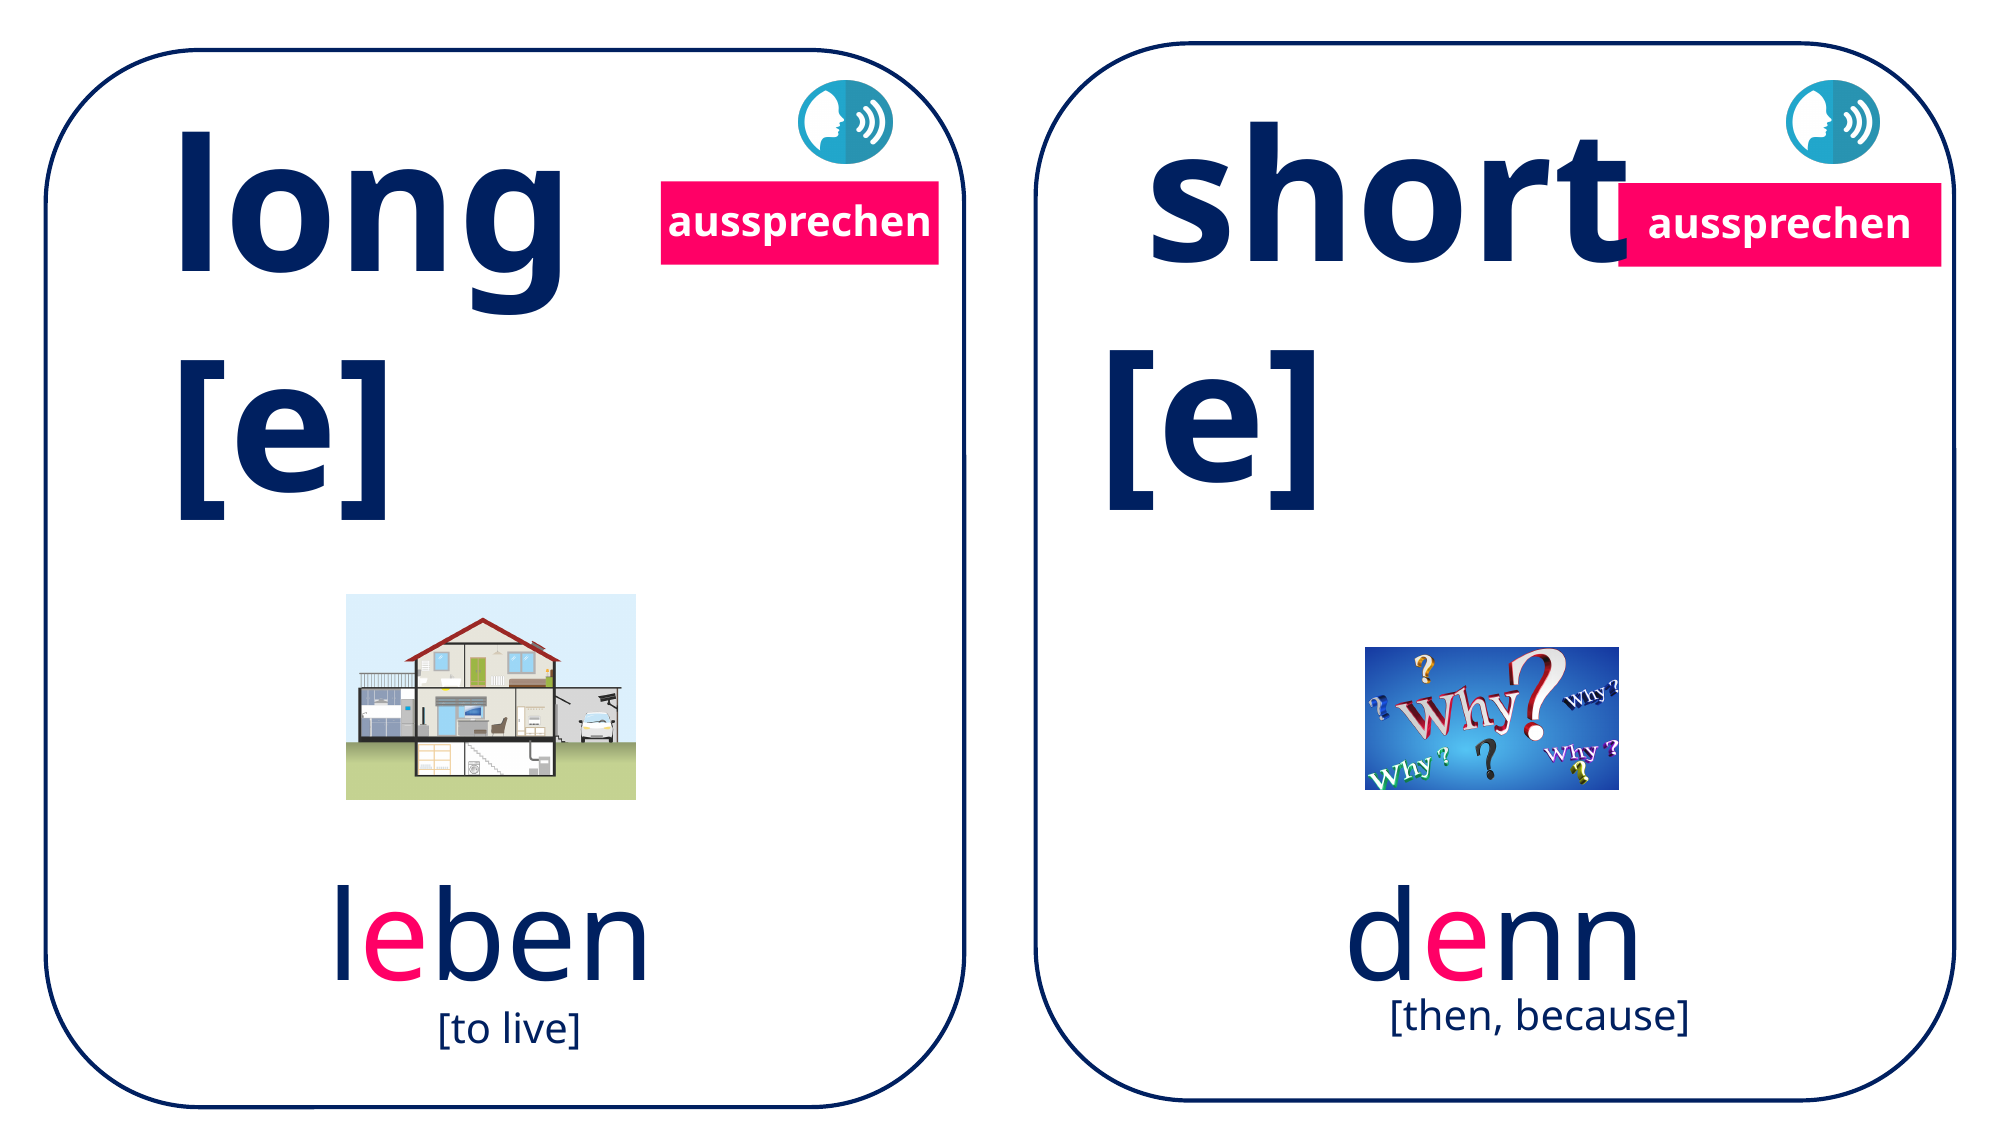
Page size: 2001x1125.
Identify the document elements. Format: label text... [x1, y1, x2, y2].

text_box aussprechen [660, 181, 939, 265]
text_box [43, 47, 967, 1110]
text_box denn [1150, 847, 1840, 1013]
picture [1364, 647, 1619, 791]
text_box short [e] [1082, 70, 1853, 373]
picture [345, 594, 637, 800]
text_box [to live] [326, 994, 693, 1060]
text_box [1033, 41, 1957, 1103]
text_box leben [146, 847, 836, 1013]
text_box [then, because] [1356, 981, 1724, 1047]
picture [1785, 80, 1880, 165]
picture [798, 80, 893, 165]
